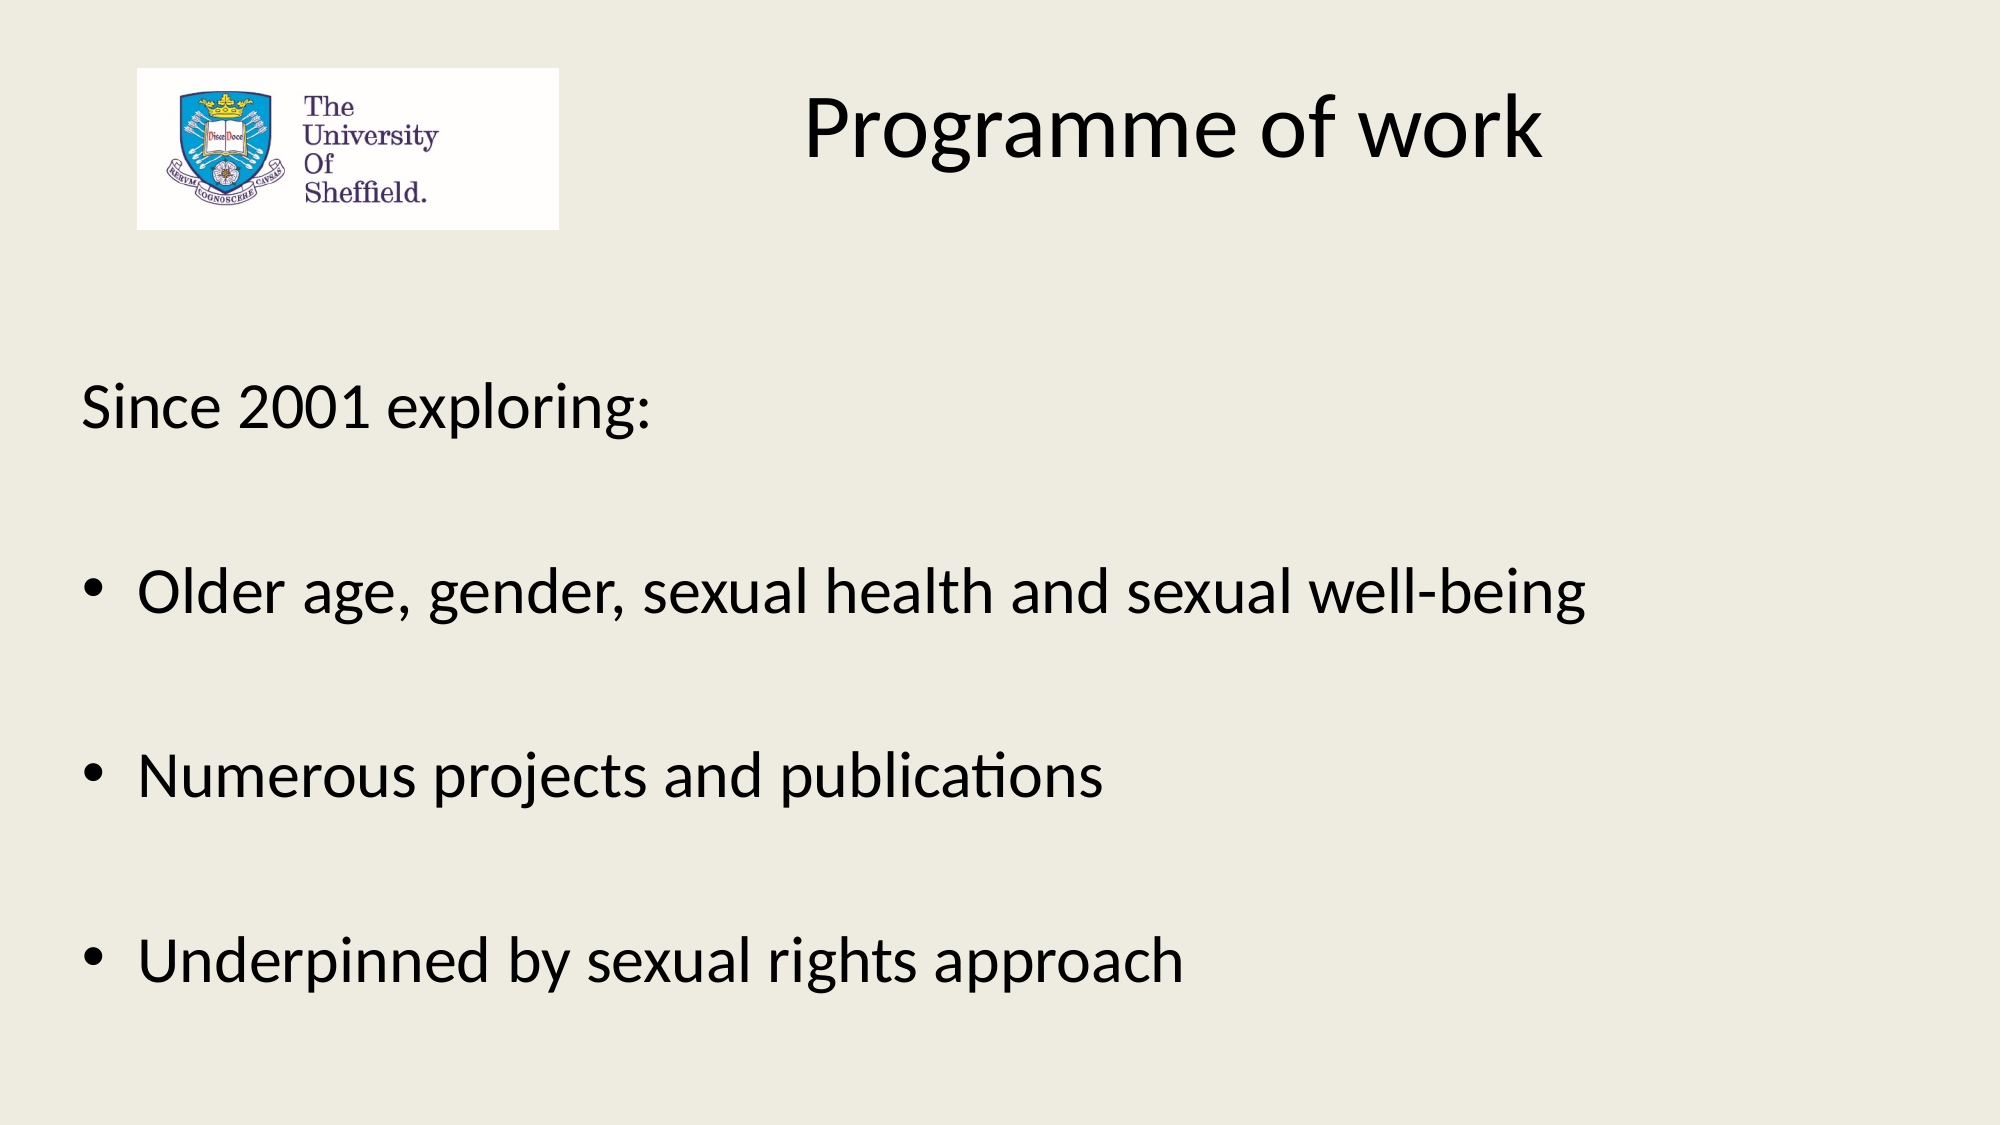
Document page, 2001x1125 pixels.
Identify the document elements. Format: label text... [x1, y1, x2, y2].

list Since 2001 exploring: Older age, gender, sexual health and sexual well-being Numerous projects and publications Underpinned by sexual rights approach [66, 262, 1945, 1012]
title Programme of work [692, 45, 1675, 197]
picture [137, 68, 559, 230]
